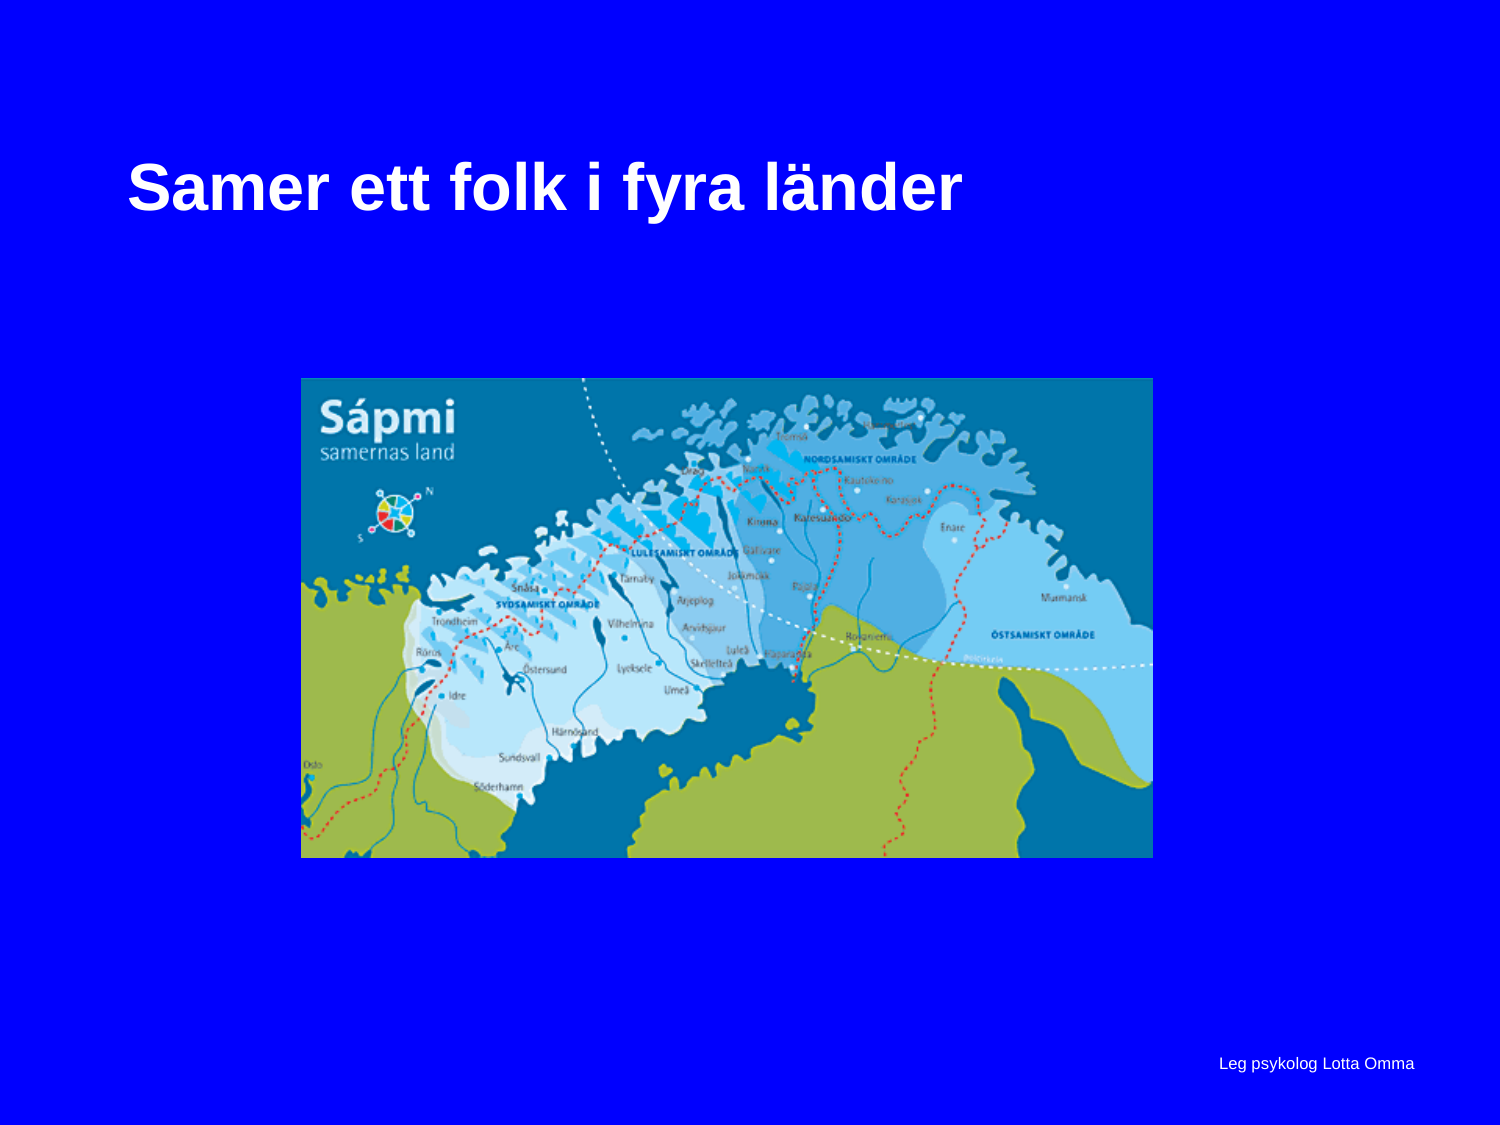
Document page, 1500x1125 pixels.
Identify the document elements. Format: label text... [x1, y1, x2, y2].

title Samer ett folk i fyra länder [111, 89, 1388, 278]
footer Leg psykolog Lotta Omma [1174, 1024, 1460, 1101]
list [300, 377, 1153, 859]
